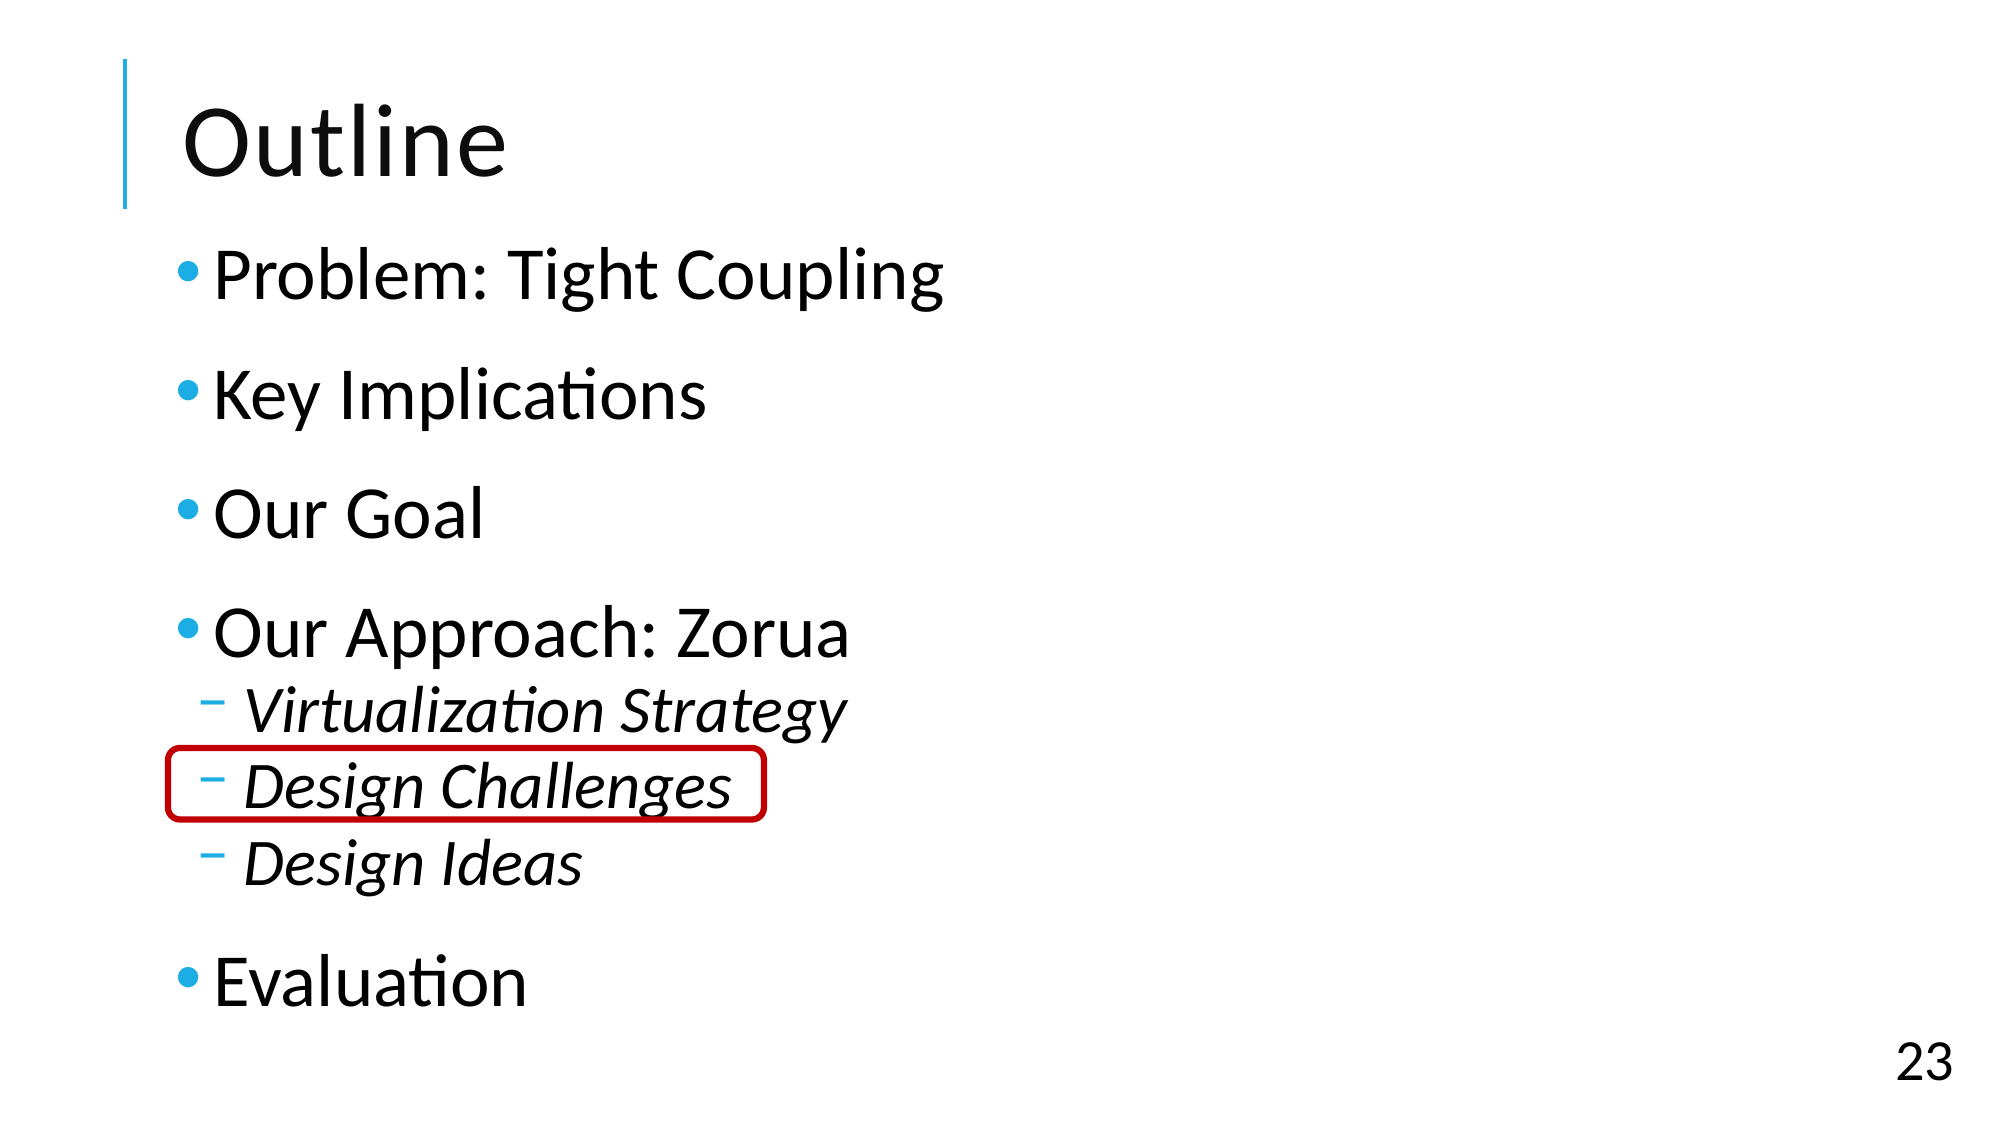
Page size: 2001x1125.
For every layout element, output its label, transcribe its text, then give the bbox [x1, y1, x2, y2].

list Problem: Tight Coupling Key Implications Our Goal Our Approach: Zorua Virtualization Strategy Design Challenges Design Ideas Evaluation [168, 217, 1763, 1035]
text_box [166, 746, 766, 821]
title Outline [168, 23, 1763, 217]
slide_number 23 [1777, 1014, 1969, 1107]
